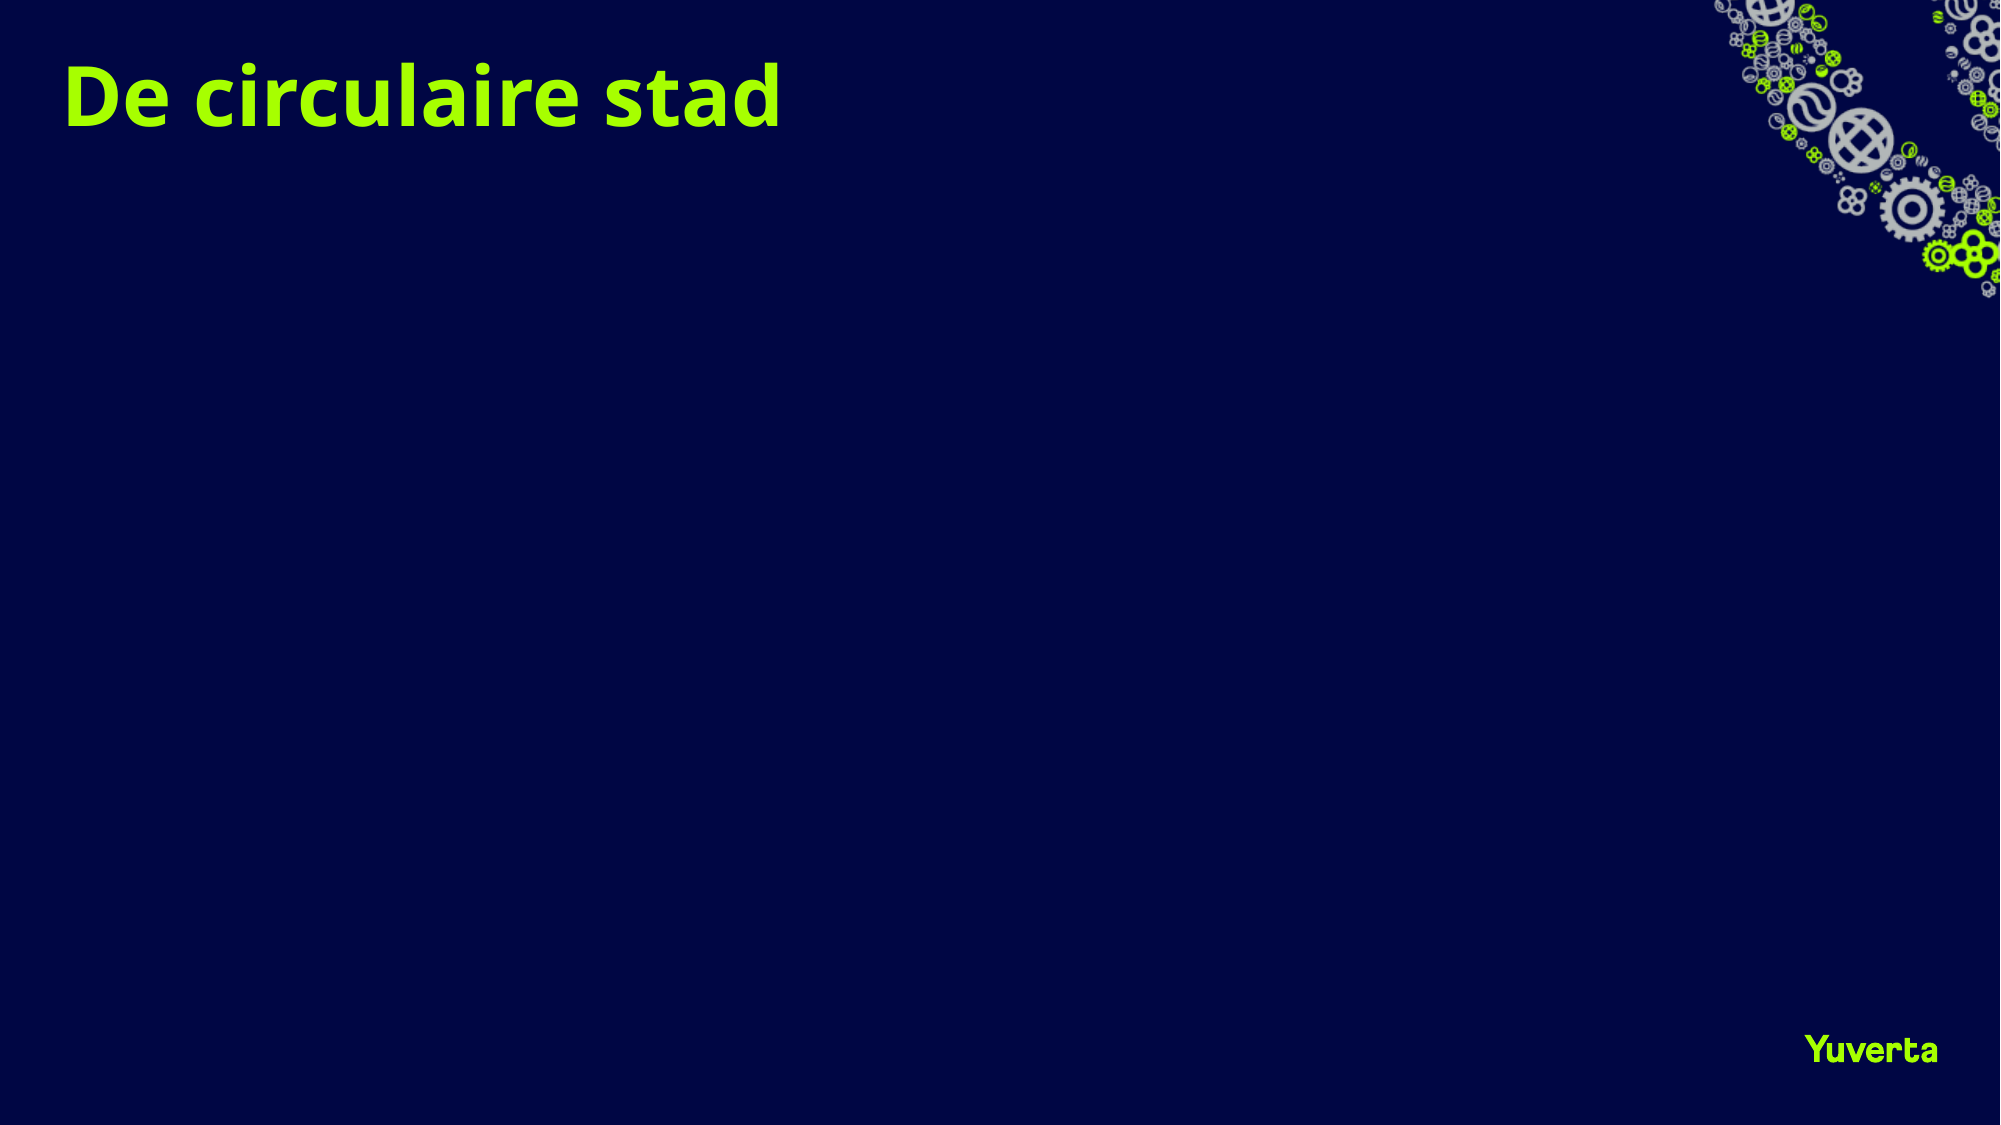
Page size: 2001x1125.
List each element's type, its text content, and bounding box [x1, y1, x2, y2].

title De circulaire stad [60, 48, 1744, 239]
picture [0, 0, 2000, 1125]
